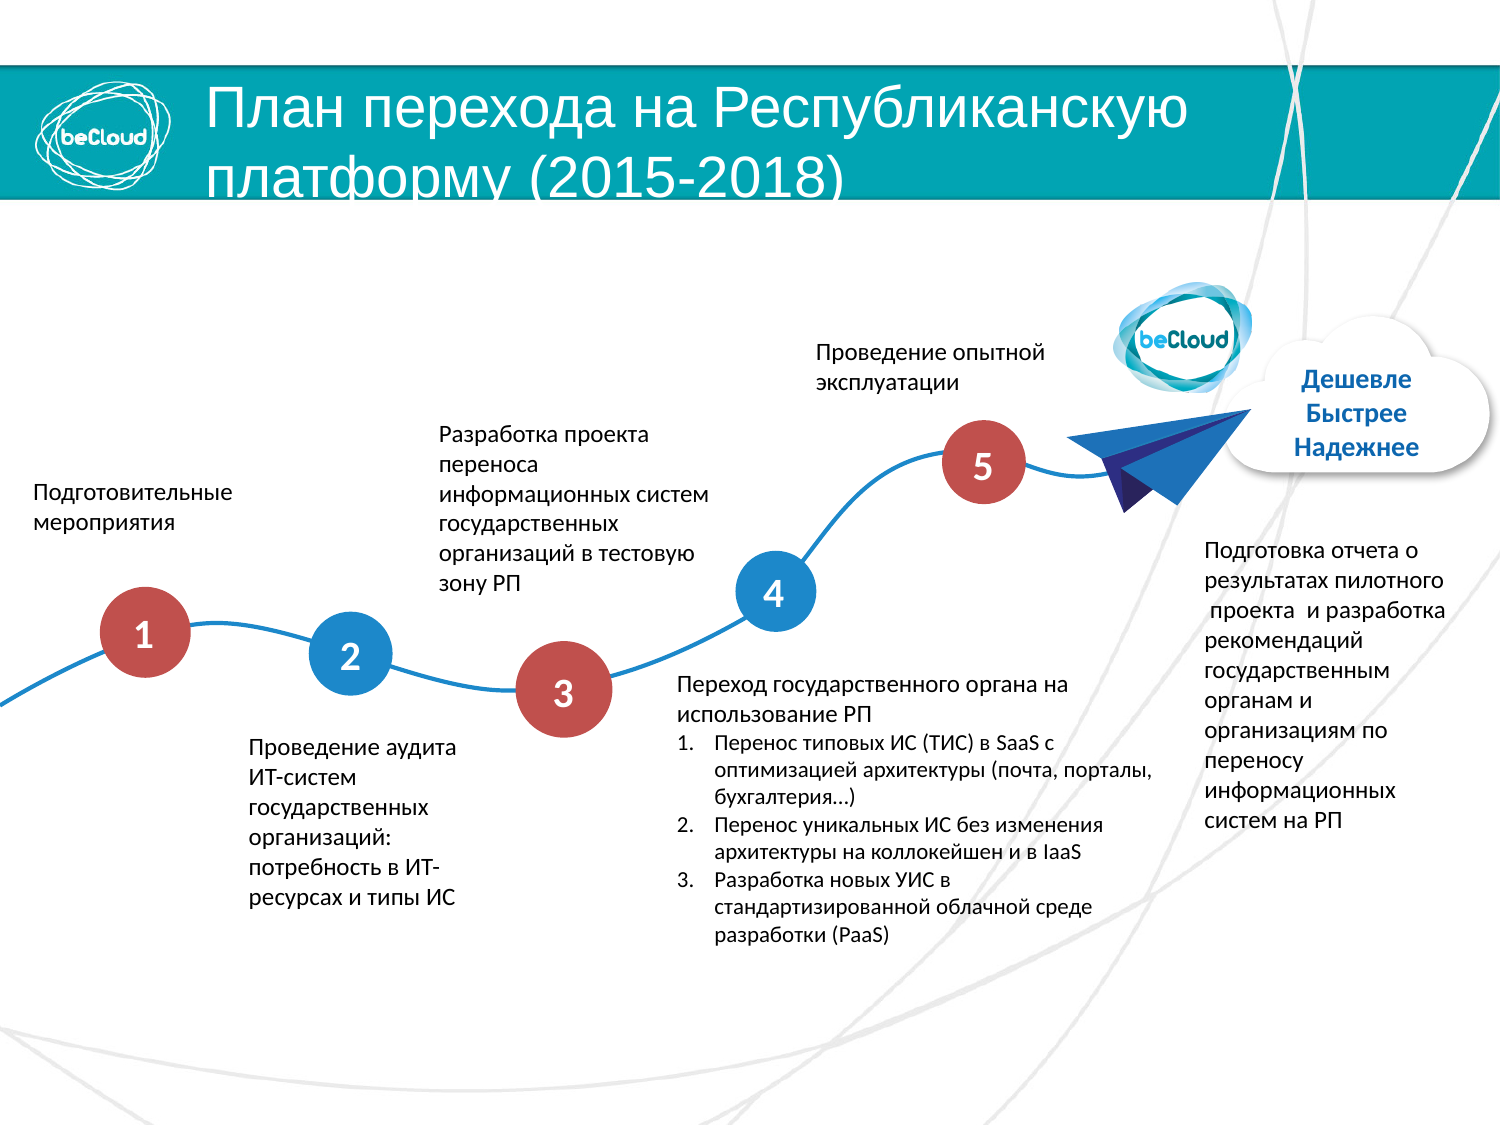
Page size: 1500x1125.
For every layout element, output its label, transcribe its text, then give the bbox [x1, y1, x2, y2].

text_box 2 [337, 621, 379, 687]
text_box Подготовка отчета о результатах пилотного проекта и разработка рекомендаций государственным органам и организациям по переносу информационных систем на РП [1204, 526, 1462, 841]
text_box Переход государственного органа на использование РП Перенос типовых ИС (ТИС) в SaaS c оптимизацией архитектуры (почта, порталы, бухгалтерия…) Перенос уникальных ИС без изменения архитектуры на коллокейшен и в IaaS Разработка новых УИС в стандартизированной облачной среде разработки (PaaS) [676, 659, 1184, 955]
text_box [1020, 463, 1061, 489]
text_box [939, 418, 1028, 507]
text_box [513, 639, 615, 740]
text_box 4 [760, 558, 802, 624]
picture [0, 0, 1500, 1125]
text_box [97, 584, 193, 680]
title План перехода на Республиканскую платформу (2015-2018) [190, 45, 1425, 233]
text_box 3 [549, 658, 592, 724]
text_box [178, 620, 309, 668]
text_box Разработка проекта переноса информационных систем государственных организаций в тестовую зону РП [438, 409, 746, 605]
text_box 5 [969, 431, 1012, 497]
text_box [384, 450, 962, 693]
text_box [306, 609, 395, 698]
text_box Подготовительные мероприятия [33, 467, 302, 543]
text_box Проведение опытной эксплуатации [815, 327, 1074, 403]
text_box Проведение аудита ИТ-систем государственных организаций: потребность в ИТ-ресурсах и типы ИС [248, 722, 485, 918]
text_box [733, 548, 819, 634]
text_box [1223, 315, 1490, 473]
text_box [0, 650, 130, 708]
text_box 1 [130, 599, 172, 665]
